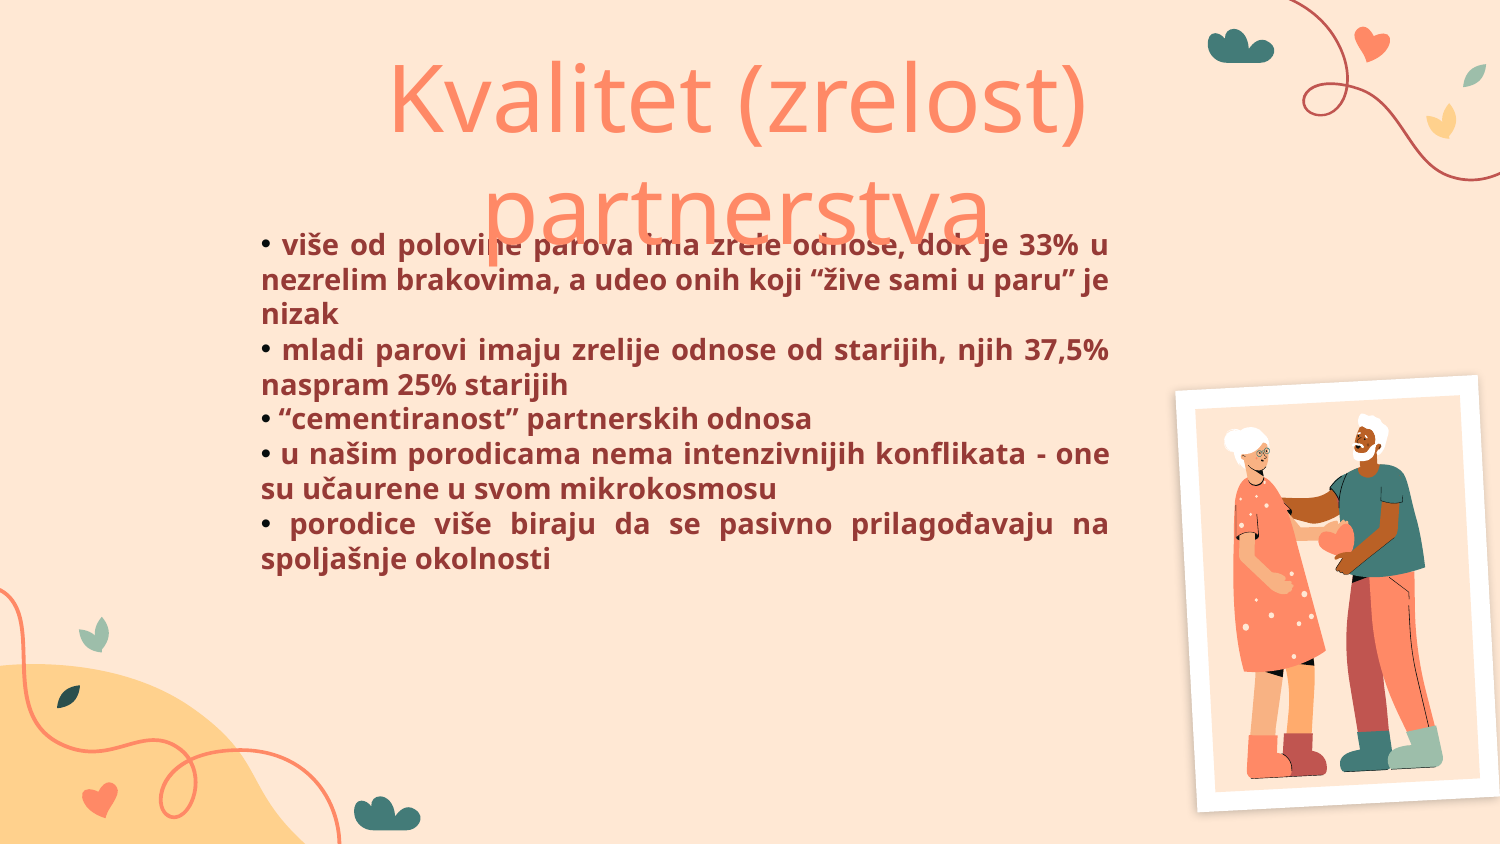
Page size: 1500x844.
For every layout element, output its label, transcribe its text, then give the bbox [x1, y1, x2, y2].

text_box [1185, 382, 1490, 806]
subtitle više od polovine parova ima zrele odnose, dok je 33% u nezrelim brakovima, a udeo onih koji “žive sami u paru” je nizak mladi parovi imaju zrelije odnose od starijih, njih 37,5% naspram 25% starijih “cementiranost” partnerskih odnosa u našim porodicama nema intenzivnijih konflikata - one su učaurene u svom mikrokosmosu porodice više biraju da se pasivno prilagođavaju na spoljašnje okolnosti [246, 210, 1125, 680]
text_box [1227, 415, 1436, 775]
title Kvalitet (zrelost) partnerstva [105, 23, 1370, 135]
